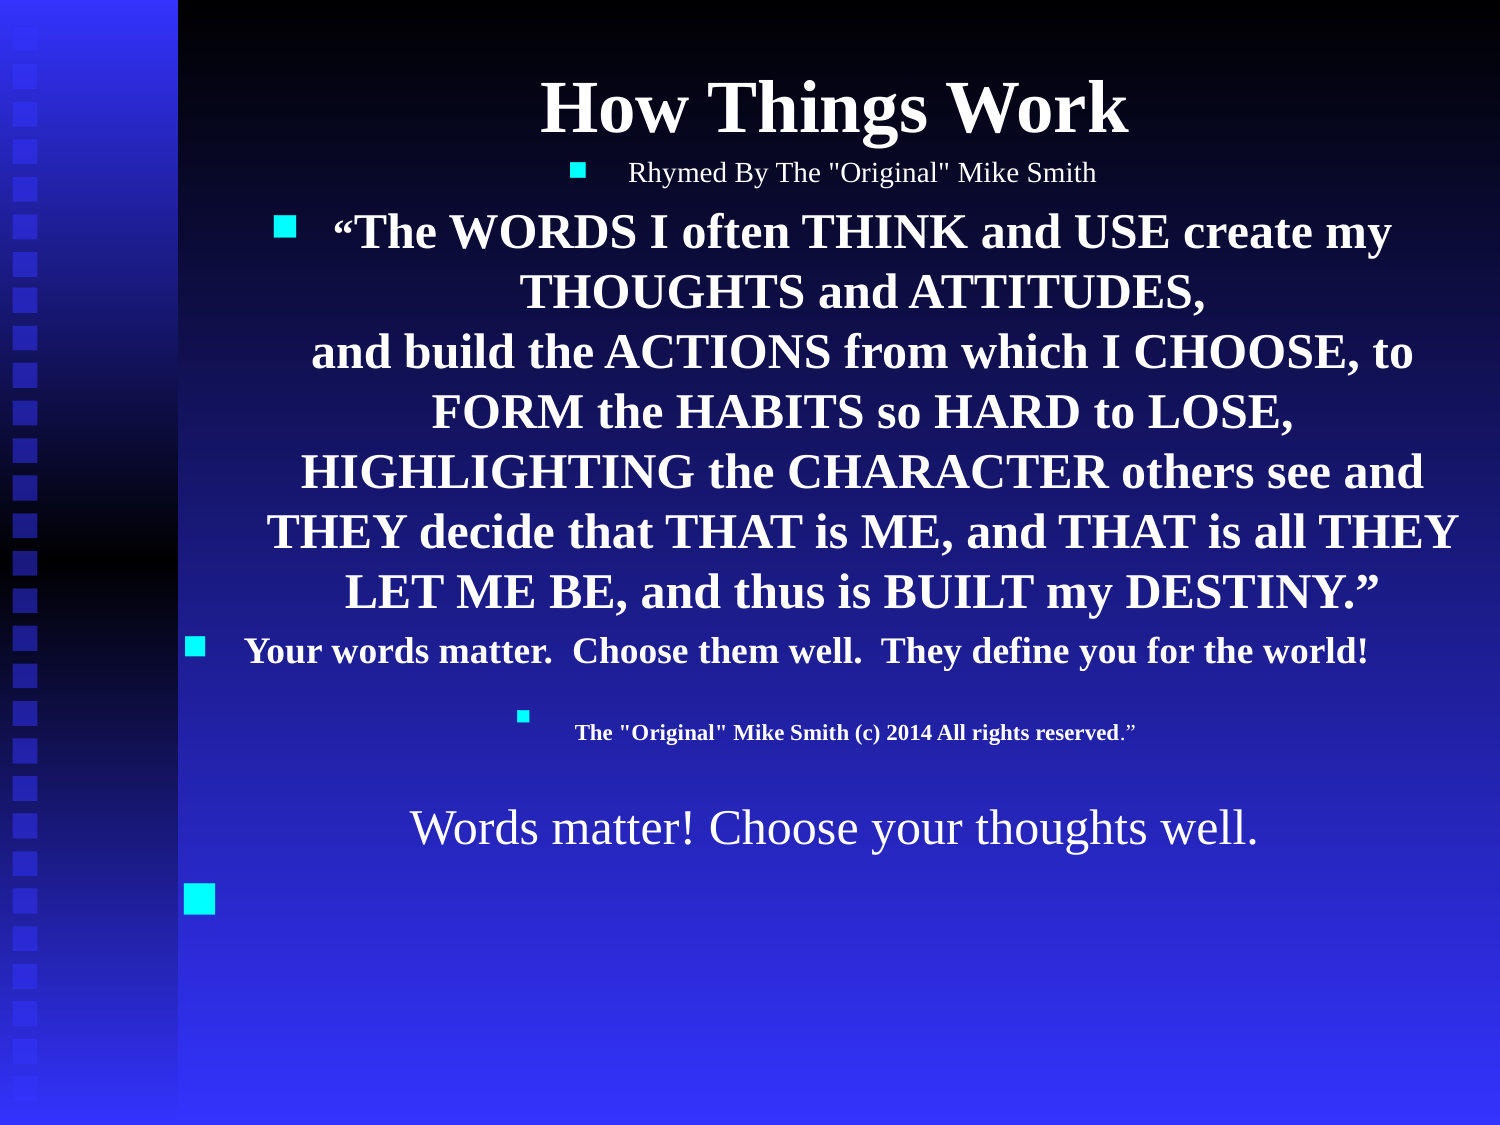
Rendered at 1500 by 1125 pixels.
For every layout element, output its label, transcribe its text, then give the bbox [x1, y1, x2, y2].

list How Things Work Rhymed By The "Original" Mike Smith “The WORDS I often THINK and USE create my THOUGHTS and ATTITUDES, and build the ACTIONS from which I CHOOSE, to FORM the HABITS so HARD to LOSE, HIGHLIGHTING the CHARACTER others see and THEY decide that THAT is ME, and THAT is all THEY LET ME BE, and thus is BUILT my DESTINY.” Your words matter. Choose them well. They define you for the world! The "Original" Mike Smith (c) 2014 All rights reserved.” Words matter! Choose your thoughts well. [172, 50, 1498, 1088]
